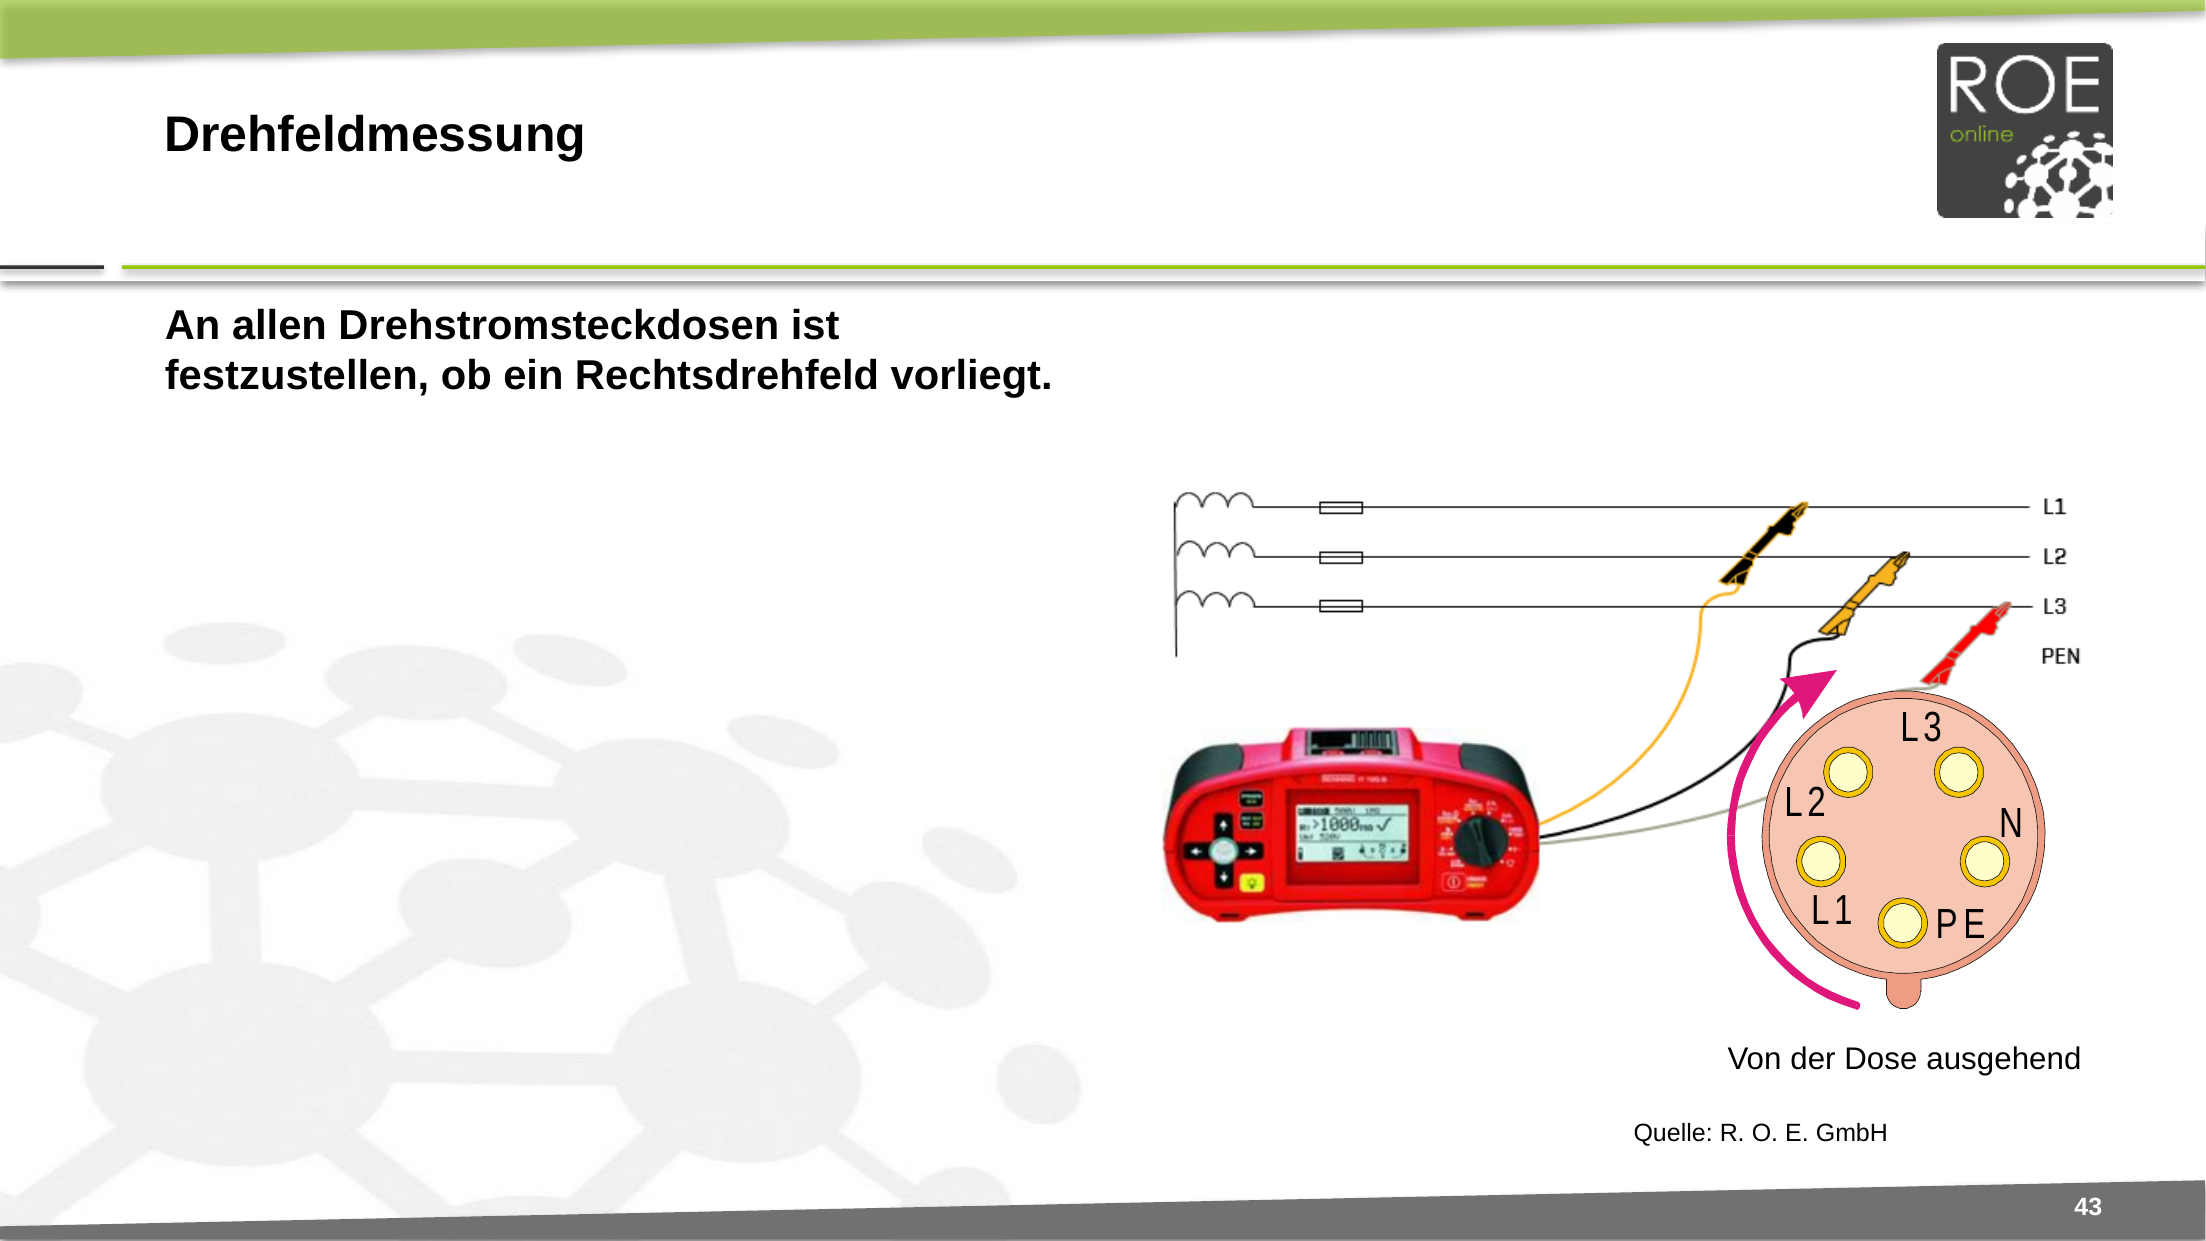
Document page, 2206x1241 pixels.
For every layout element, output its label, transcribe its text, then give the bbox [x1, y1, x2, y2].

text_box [1710, 666, 2100, 1085]
list An allen Drehstromsteckdosen ist festzustellen, ob ein Rechtsdrehfeld vorliegt. [147, 289, 1103, 1103]
text_box Quelle: R. O. E. GmbH [1618, 1108, 1904, 1154]
slide_number 43 [2023, 1183, 2153, 1228]
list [1131, 451, 2102, 940]
title Drehfeldmessung [146, 41, 1878, 221]
picture [1937, 43, 2113, 218]
